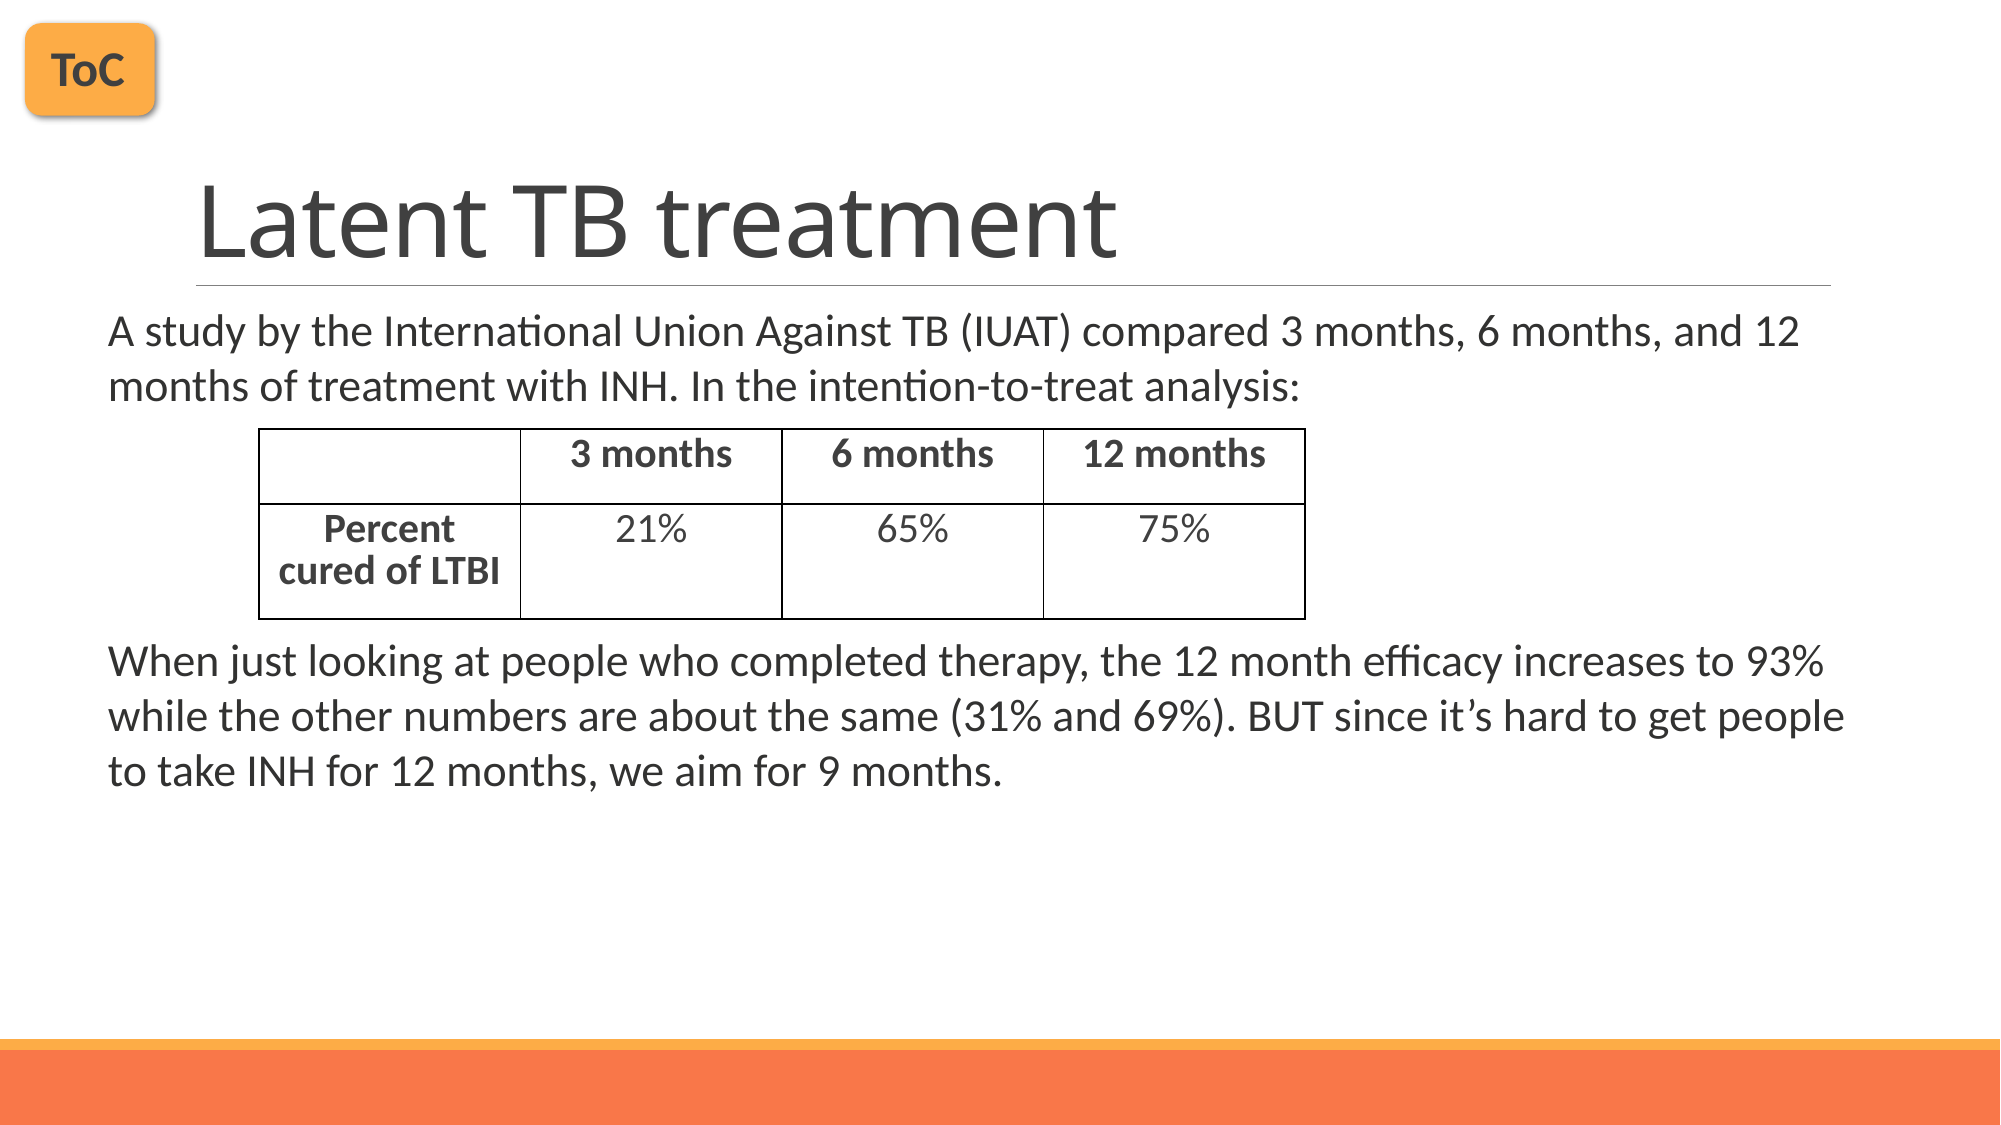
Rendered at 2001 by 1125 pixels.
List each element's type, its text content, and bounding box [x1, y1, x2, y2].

table_header 12 months [1044, 430, 1304, 503]
text_box A study by the International Union Against TB (IUAT) compared 3 months, 6 months, and 12 months of treatment with INH. In the intention-to-treat analysis: When just looking at people who completed therapy, the 12 month efficacy increases to 93% while the other numbers are about the same (31% and 69%). BUT since it’s hard to get people to take INH for 12 months, we aim for 9 months. [93, 293, 1904, 858]
table_header 6 months [783, 430, 1043, 503]
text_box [25, 23, 155, 115]
title Latent TB treatment [180, 47, 1830, 285]
table_header [260, 430, 520, 503]
table_header 3 months [521, 430, 781, 503]
table_cell 75% [1044, 505, 1304, 618]
table_cell Percent cured of LTBI [260, 505, 520, 618]
table_cell 21% [521, 505, 781, 618]
table_cell 65% [783, 505, 1043, 618]
